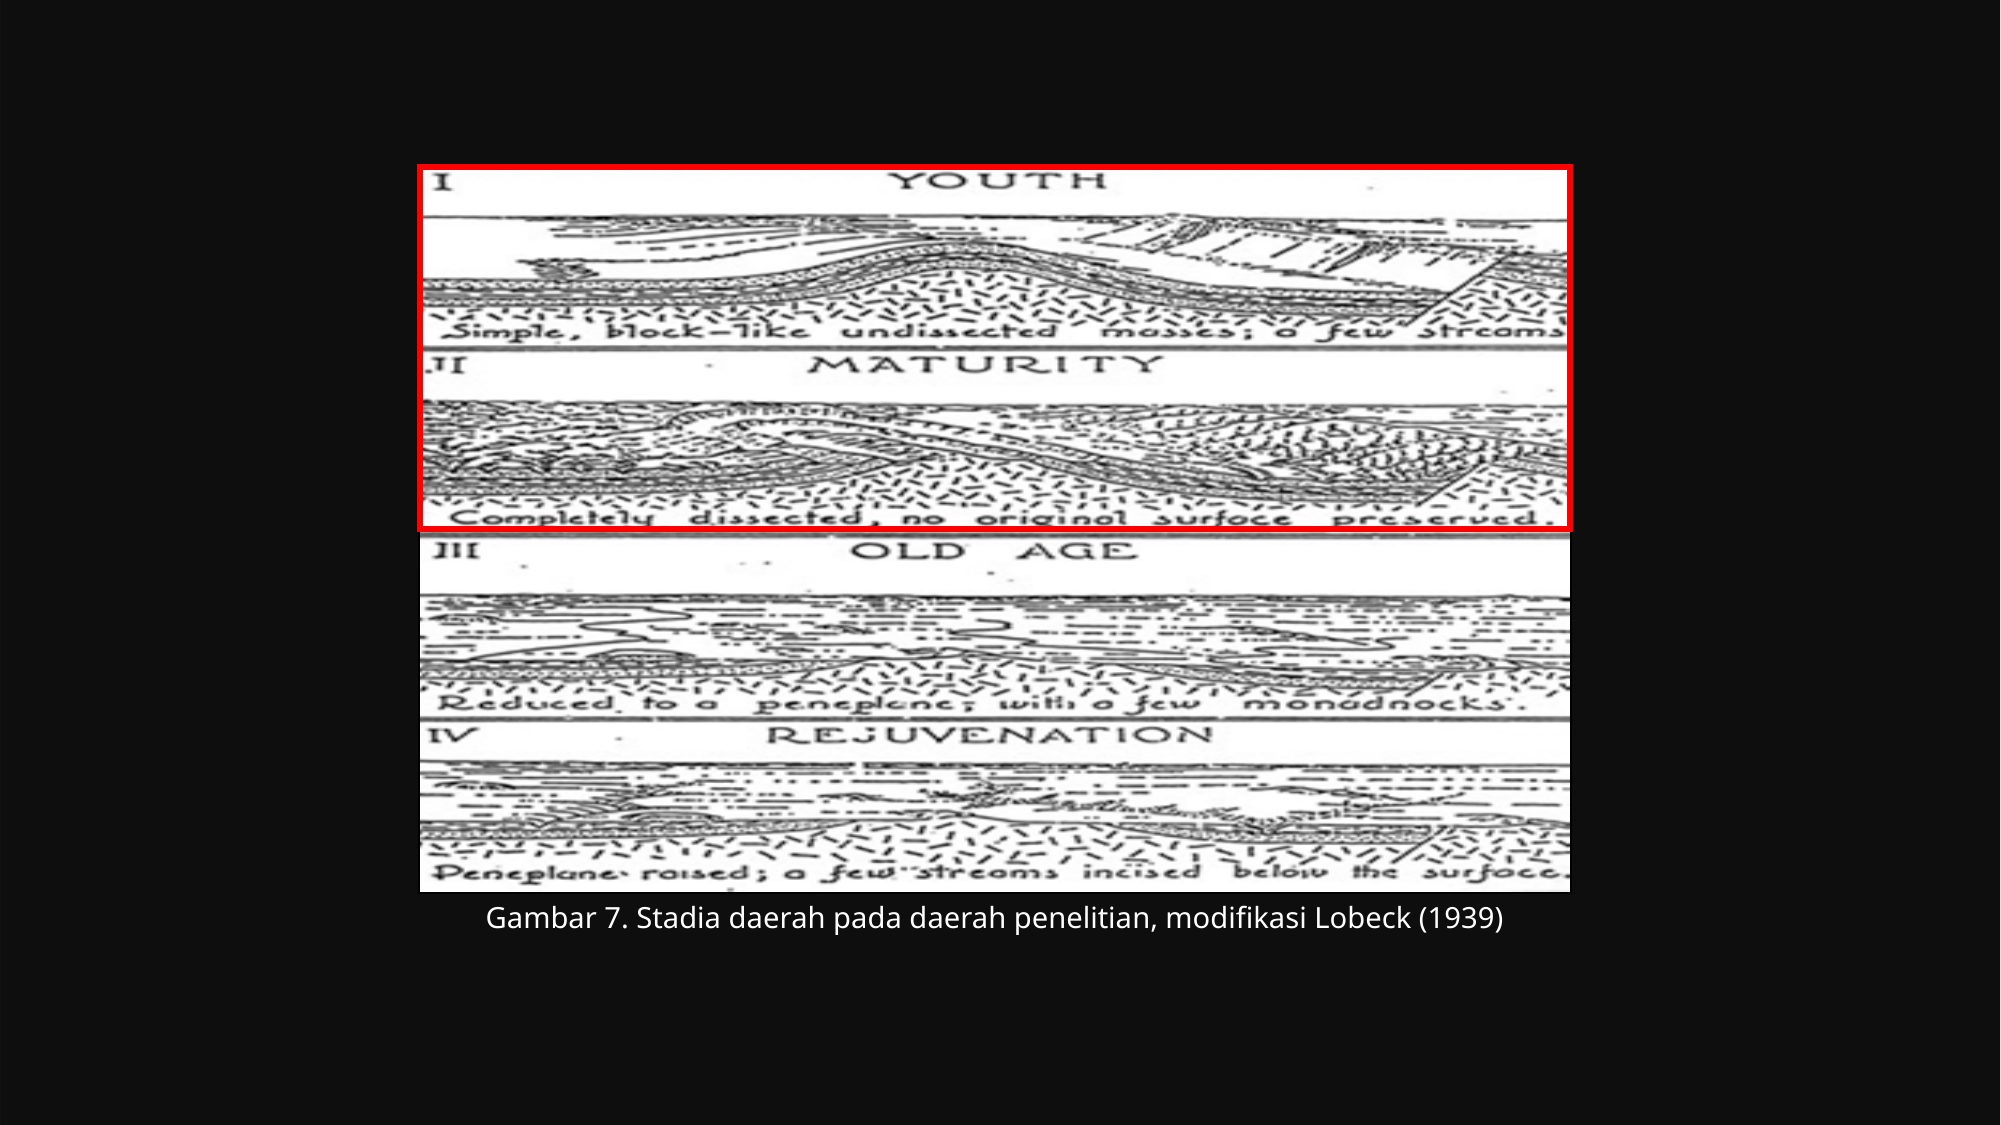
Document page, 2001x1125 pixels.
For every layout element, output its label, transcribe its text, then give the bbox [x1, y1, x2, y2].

text_box Gambar 7. Stadia daerah pada daerah penelitian, modifikasi Lobeck (1939) [470, 892, 1520, 942]
picture [0, 0, 2001, 1125]
